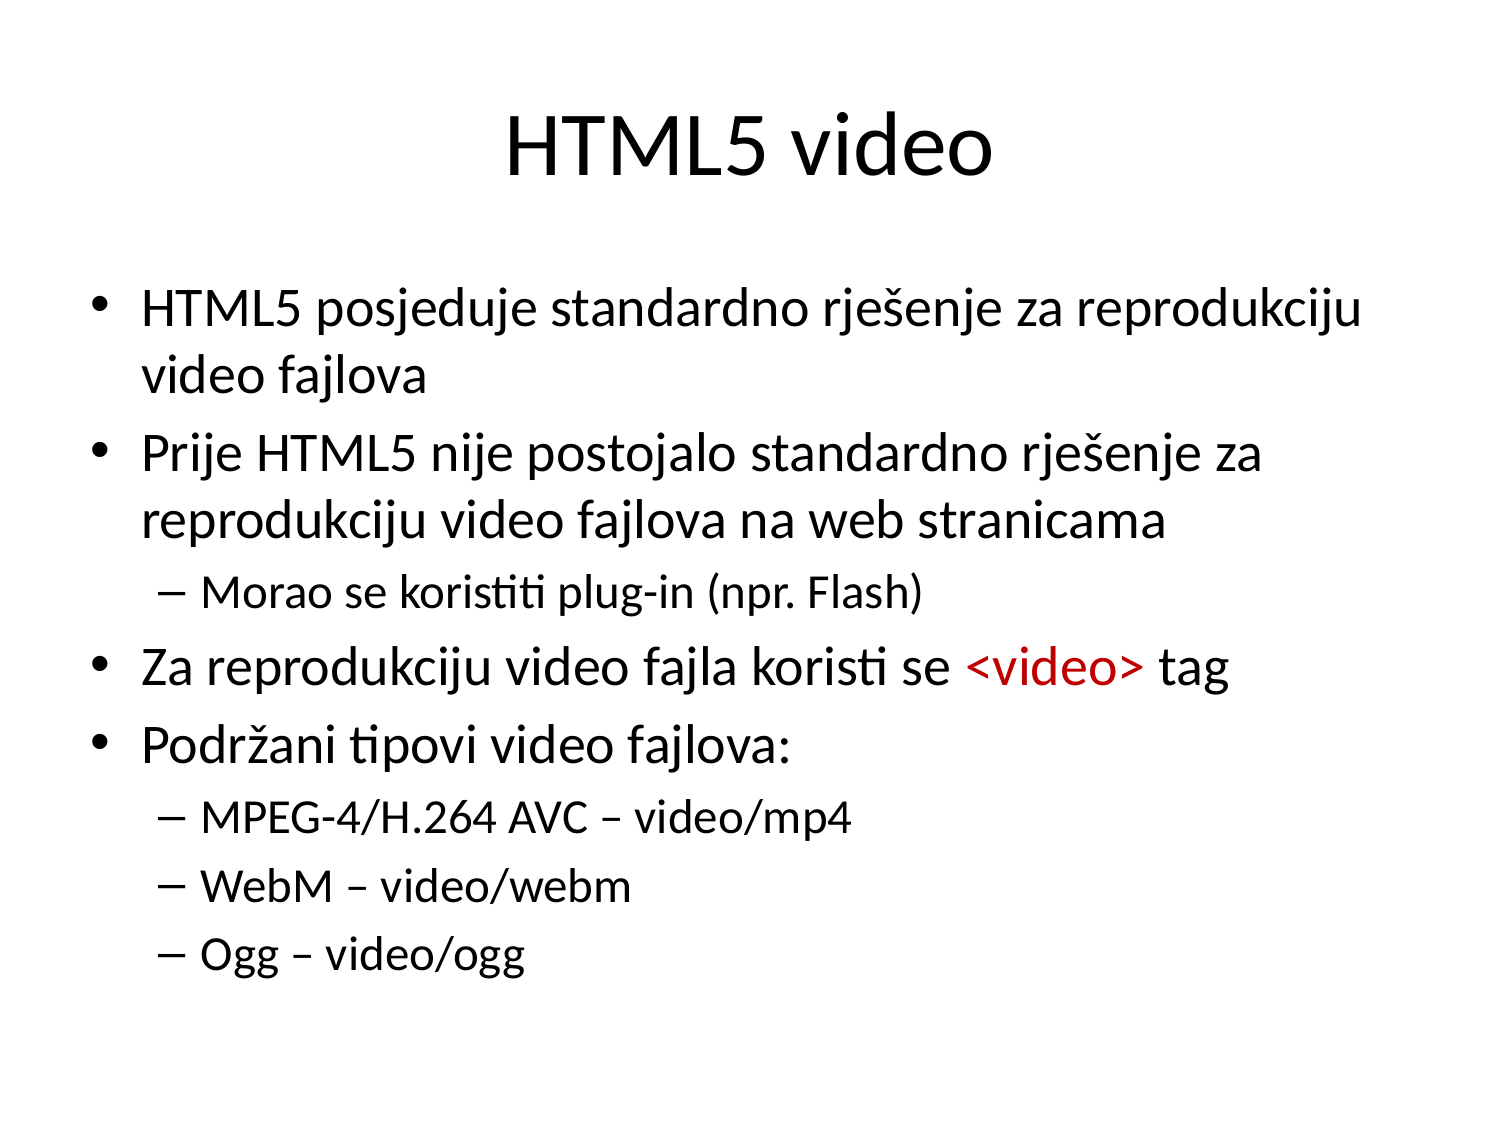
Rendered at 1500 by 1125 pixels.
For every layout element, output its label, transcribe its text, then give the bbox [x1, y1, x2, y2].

list HTML5 posjeduje standardno rješenje za reprodukciju video fajlova Prije HTML5 nije postojalo standardno rješenje za reprodukciju video fajlova na web stranicama Morao se koristiti plug-in (npr. Flash) Za reprodukciju video fajla koristi se <video> tag Podržani tipovi video fajlova: MPEG-4/H.264 AVC – video/mp4 WebM – video/webm Ogg – video/ogg [75, 262, 1425, 1005]
title HTML5 video [75, 45, 1425, 233]
